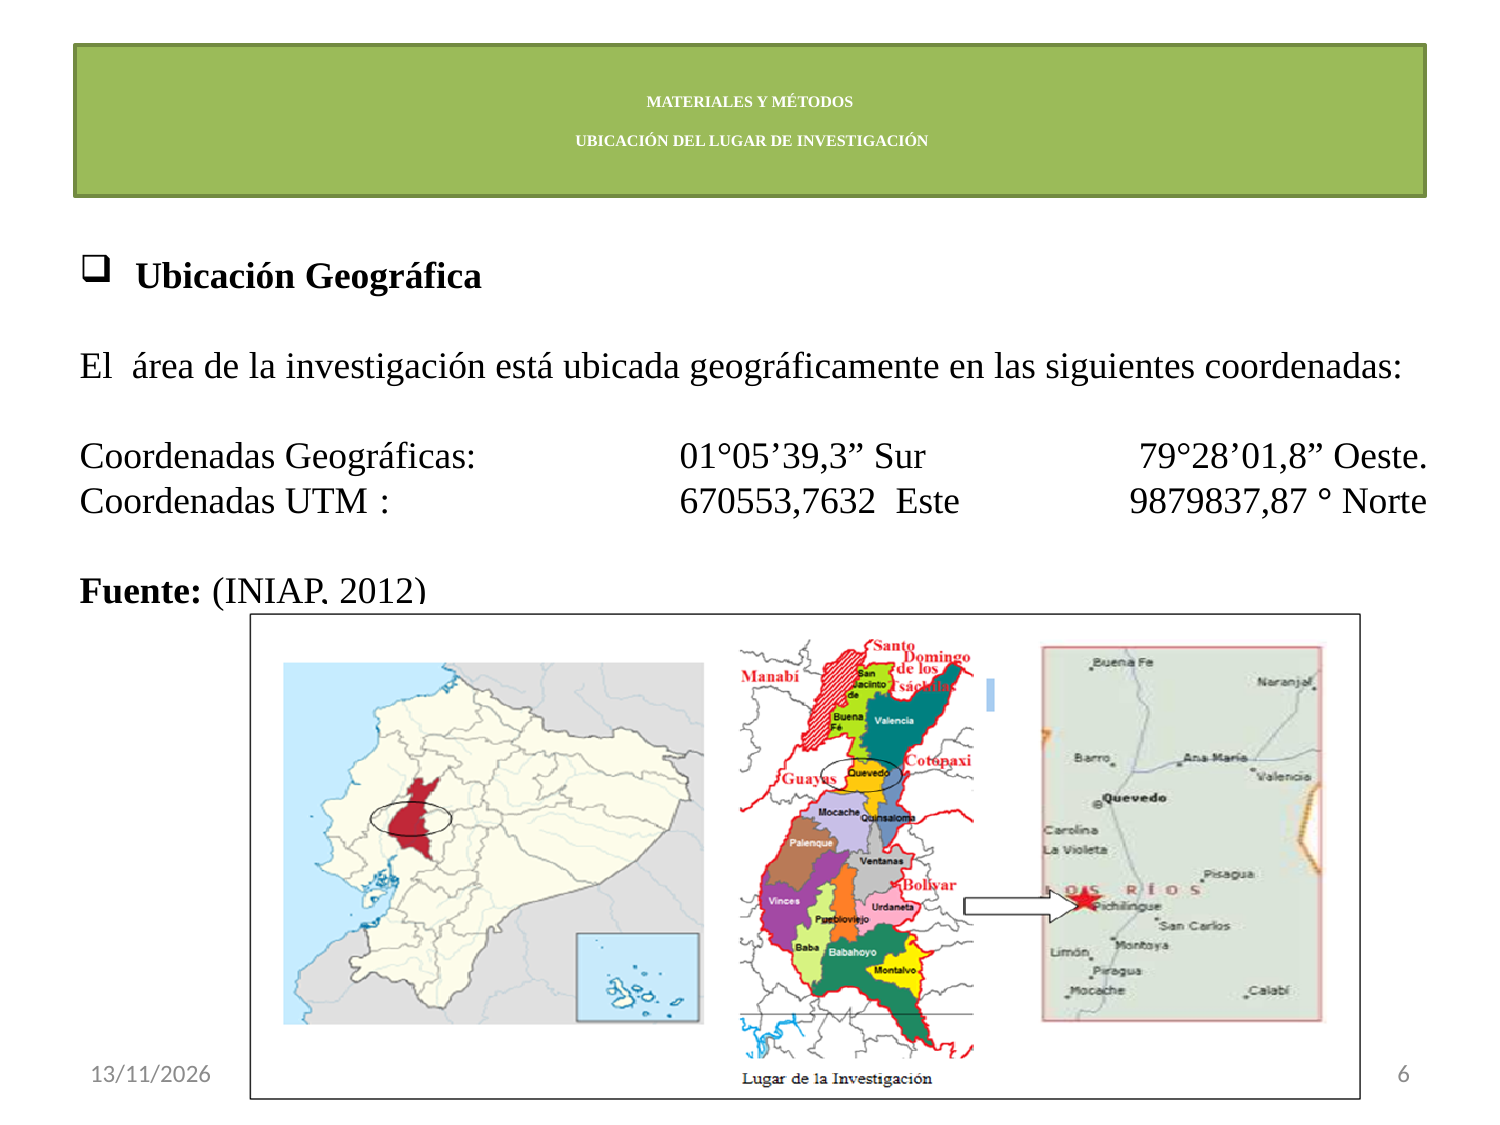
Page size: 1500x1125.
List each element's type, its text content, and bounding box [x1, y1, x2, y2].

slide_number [75, 1042, 238, 1103]
title MATERIALES Y MÉTODOS UBICACIÓN DEL LUGAR DE INVESTIGACIÓN [73, 43, 1427, 198]
slide_number 6 [1382, 1042, 1425, 1103]
text_box Ubicación Geográfica El área de la investigación está ubicada geográficamente en las siguientes coordenadas: Coordenadas Geográficas: 01°05’39,3” Sur 79°28’01,8” Oeste. Coordenadas UTM : 670553,7632 Este 9879837,87 ° Norte Fuente: (INIAP, 2012) [64, 243, 1447, 619]
picture [243, 604, 1377, 1105]
